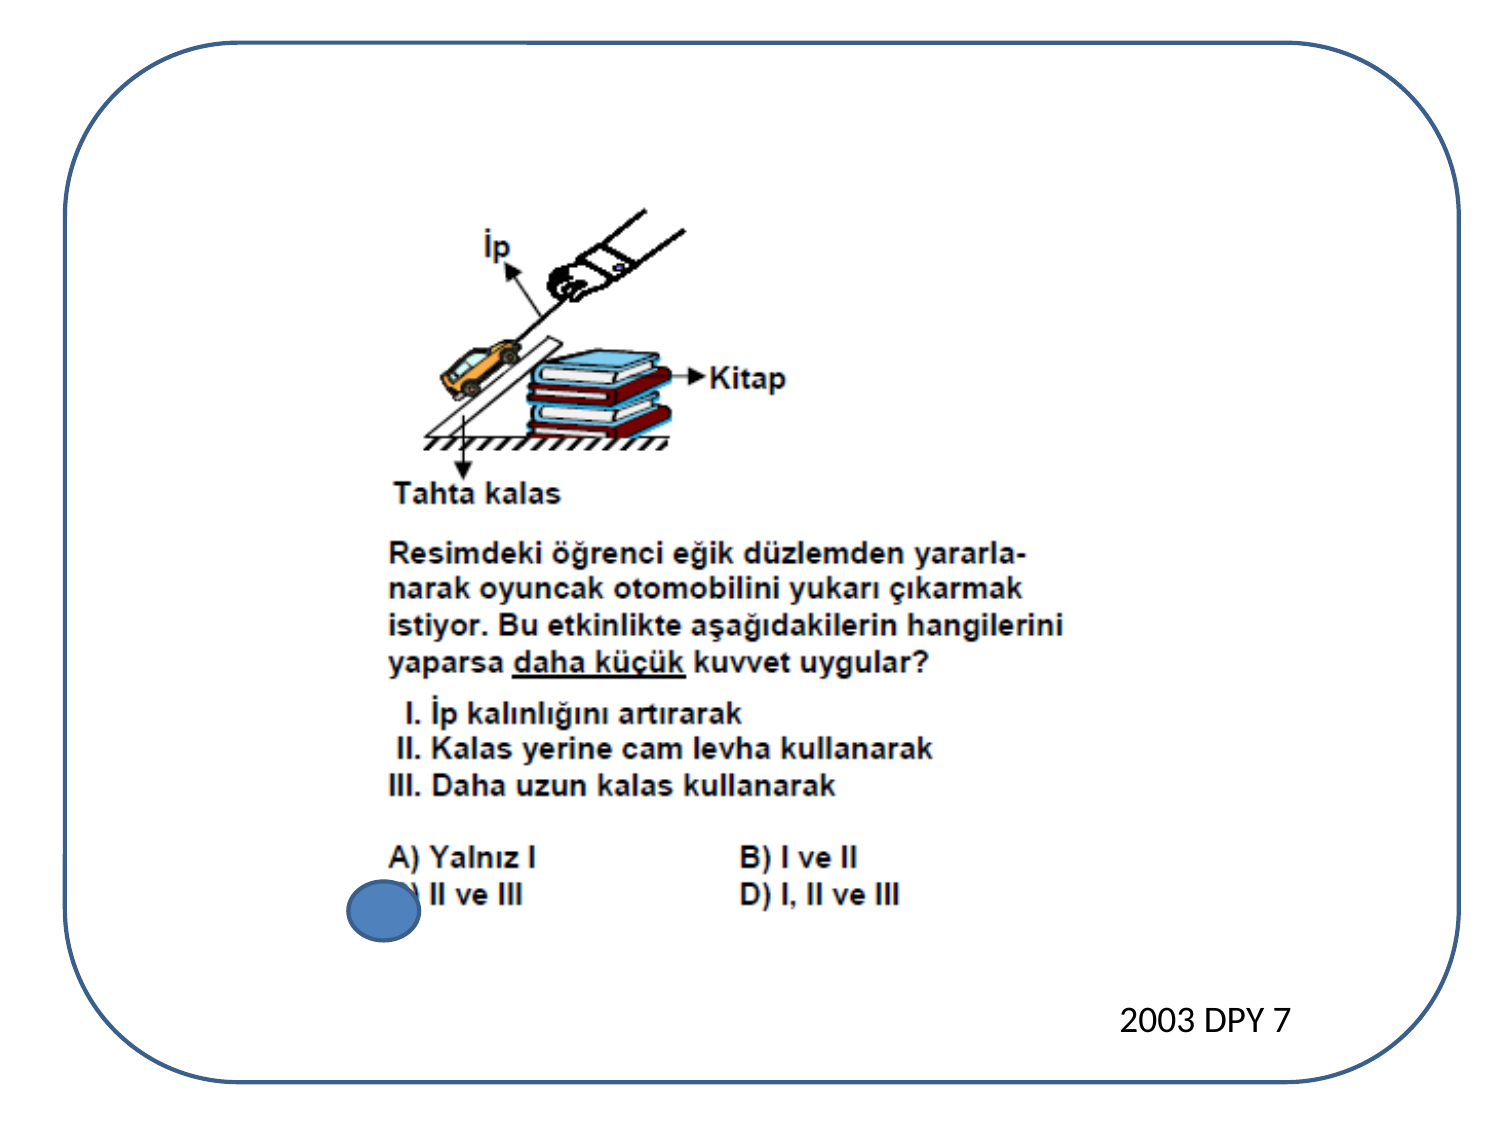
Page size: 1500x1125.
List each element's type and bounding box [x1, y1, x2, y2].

picture [383, 195, 1085, 924]
text_box [62, 40, 1461, 1085]
